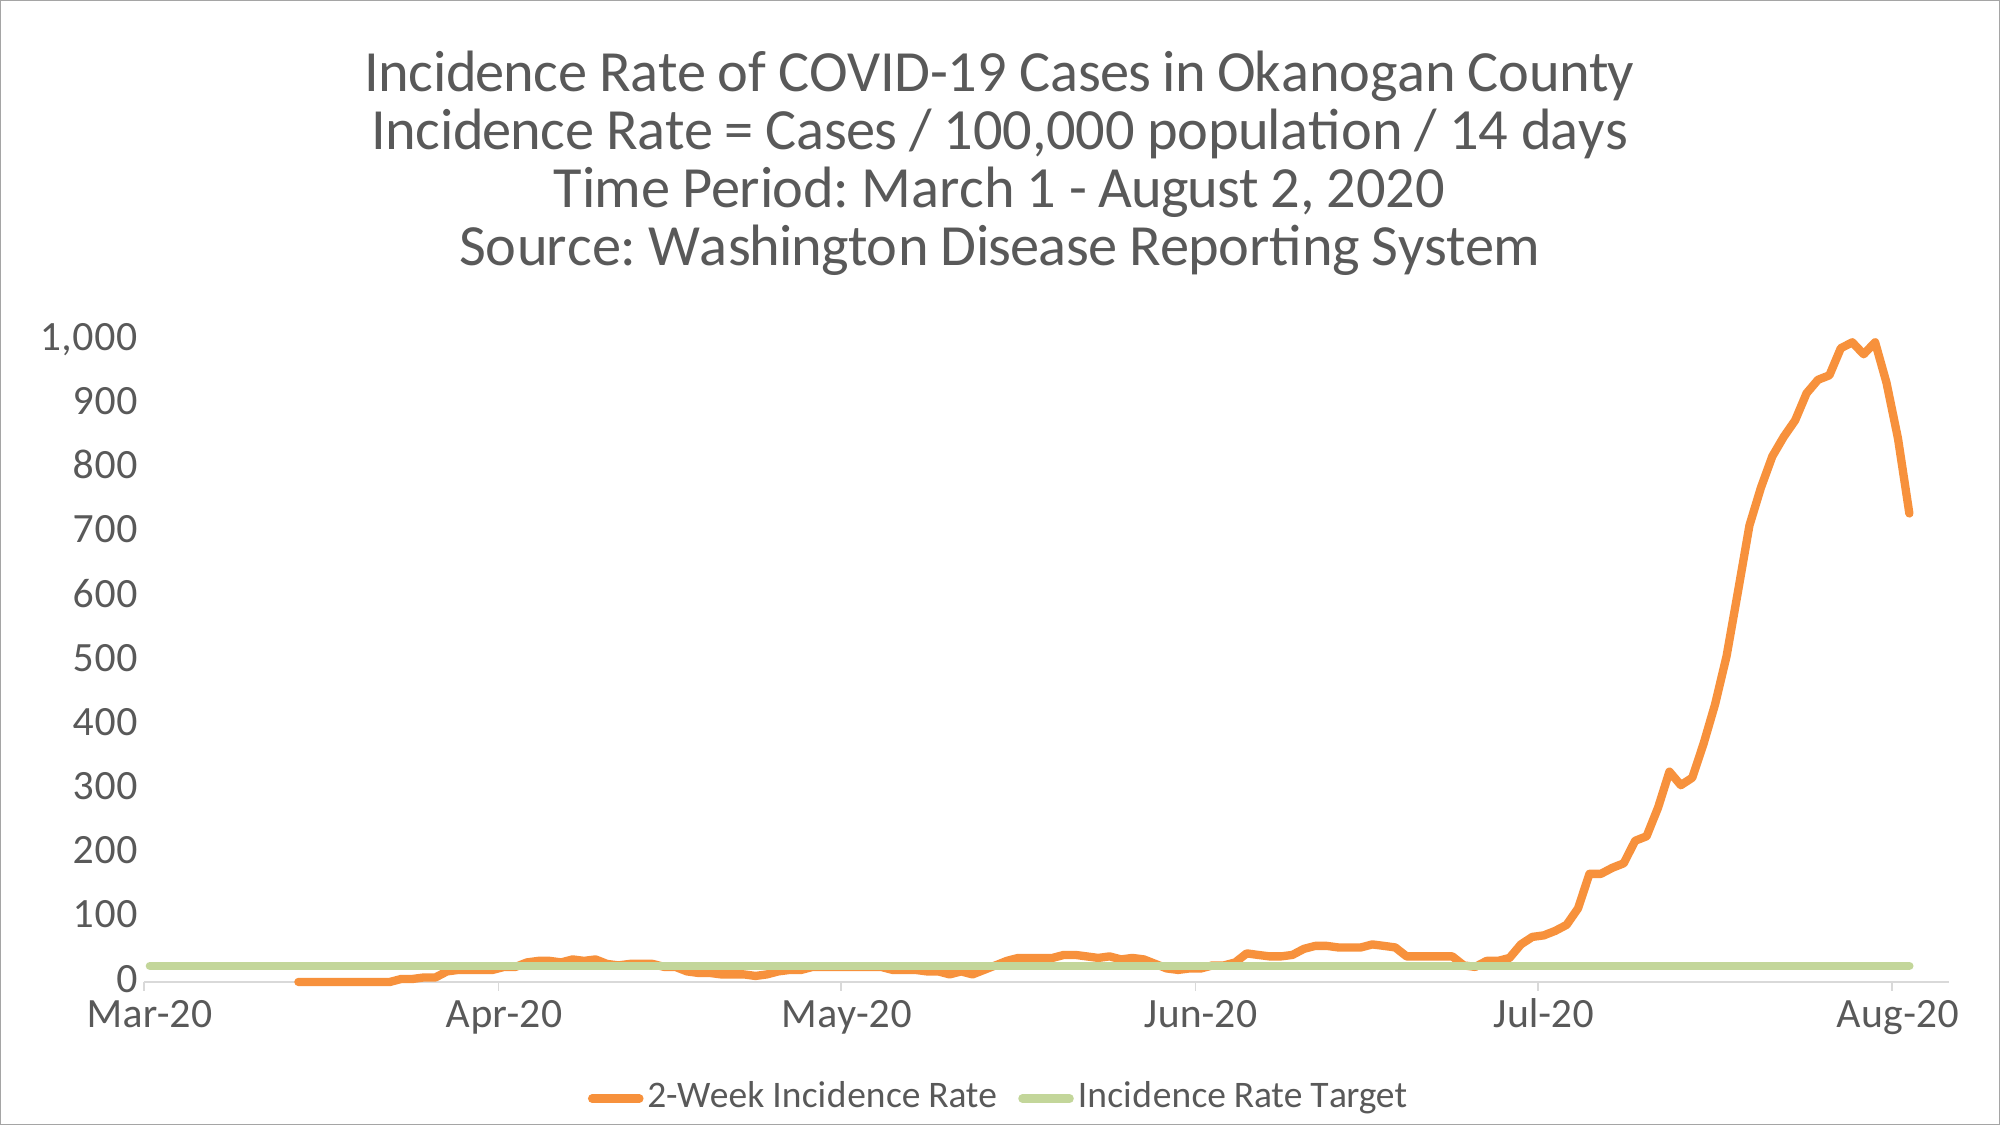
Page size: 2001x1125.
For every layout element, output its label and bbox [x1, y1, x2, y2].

chart [0, 0, 2000, 1125]
